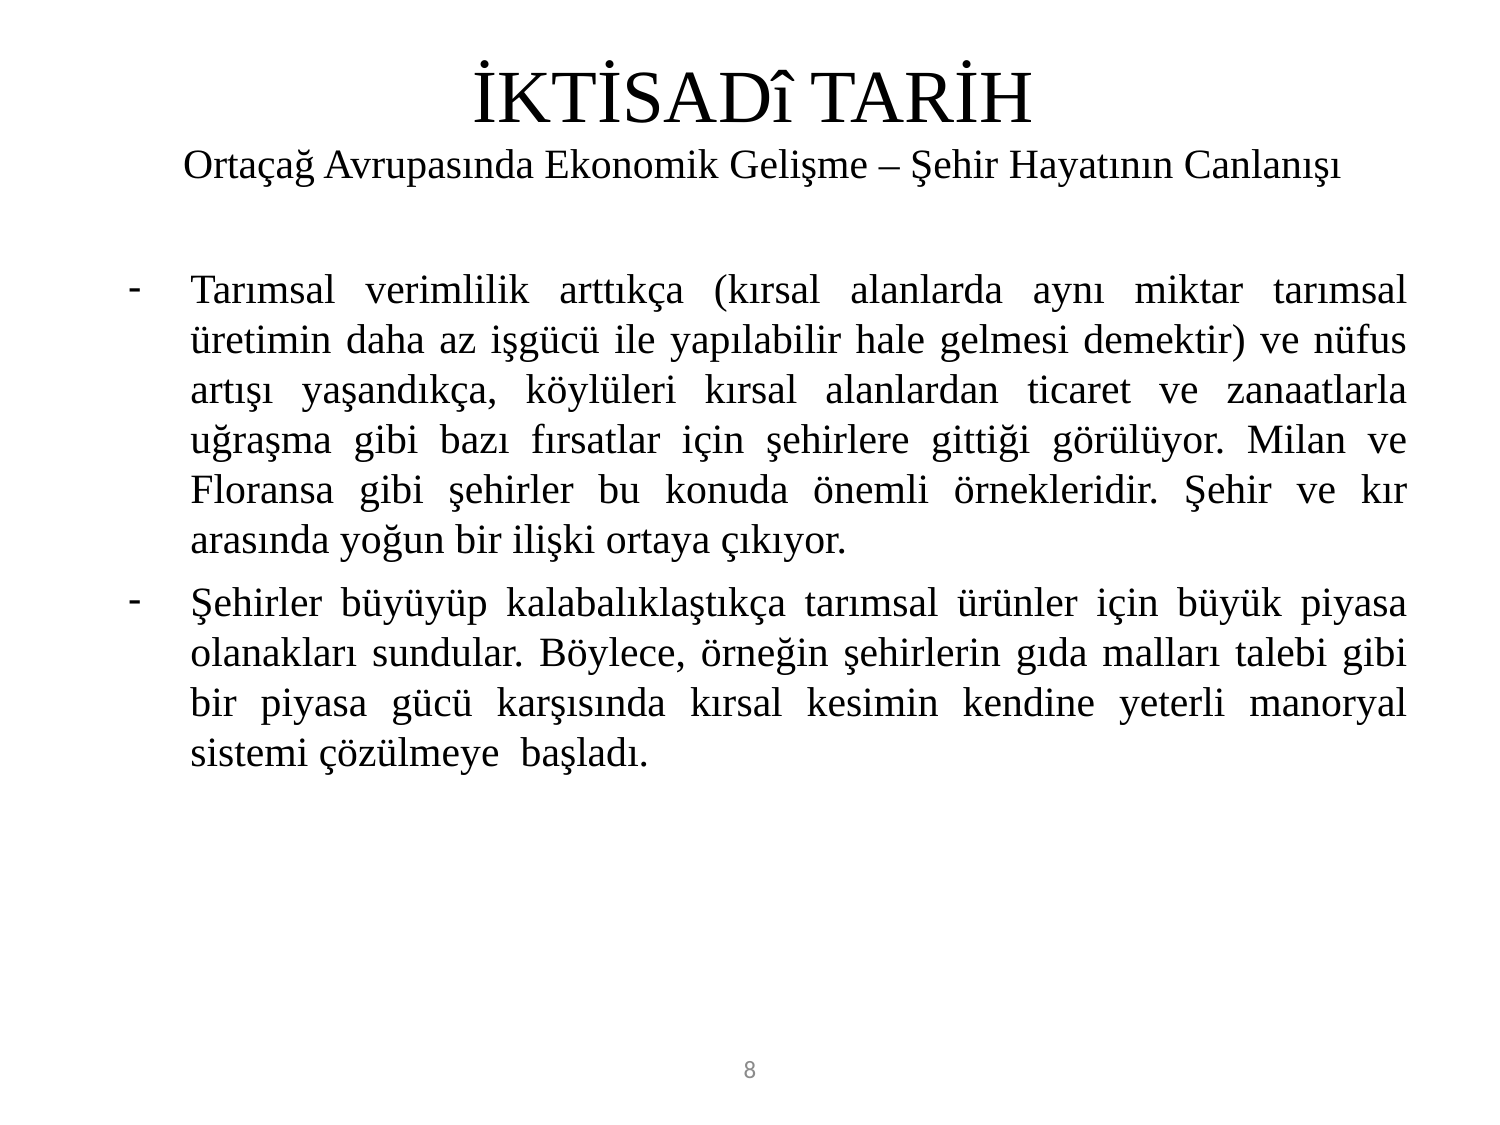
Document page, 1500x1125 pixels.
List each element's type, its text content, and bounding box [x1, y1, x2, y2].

list Ortaçağ Avrupasında Ekonomik Gelişme – Şehir Hayatının Canlanışı Tarımsal verimlilik arttıkça (kırsal alanlarda aynı miktar tarımsal üretimin daha az işgücü ile yapılabilir hale gelmesi demektir) ve nüfus artışı yaşandıkça, köylüleri kırsal alanlardan ticaret ve zanaatlarla uğraşma gibi bazı fırsatlar için şehirlere gittiği görülüyor. Milan ve Floransa gibi şehirler bu konuda önemli örnekleridir. Şehir ve kır arasında yoğun bir ilişki ortaya çıkıyor. Şehirler büyüyüp kalabalıklaştıkça tarımsal ürünler için büyük piyasa olanakları sundular. Böylece, örneğin şehirlerin gıda malları talebi gibi bir piyasa gücü karşısında kırsal kesimin kendine yeterli manoryal sistemi çözülmeye başladı. [100, 121, 1424, 1083]
slide_number 8 [705, 1038, 795, 1125]
title İKTİSADî TARİH [312, 42, 1194, 121]
